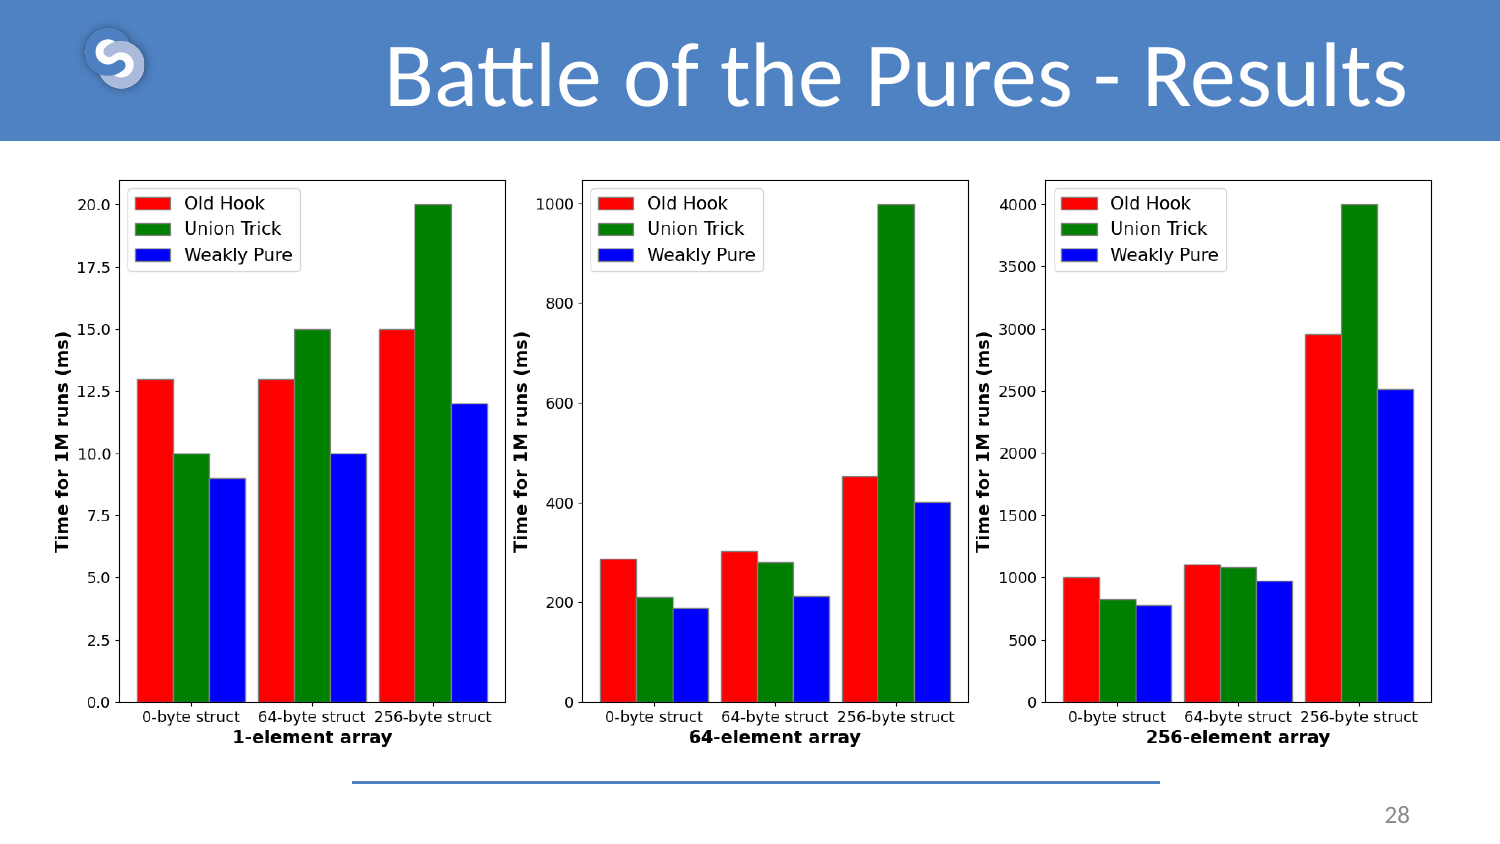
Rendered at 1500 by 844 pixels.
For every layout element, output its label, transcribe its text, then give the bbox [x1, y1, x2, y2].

slide_number ‹#› [1277, 799, 1425, 827]
picture [42, 147, 1458, 776]
picture [82, 26, 148, 91]
title Battle of the Pures - Results [199, 16, 1425, 124]
